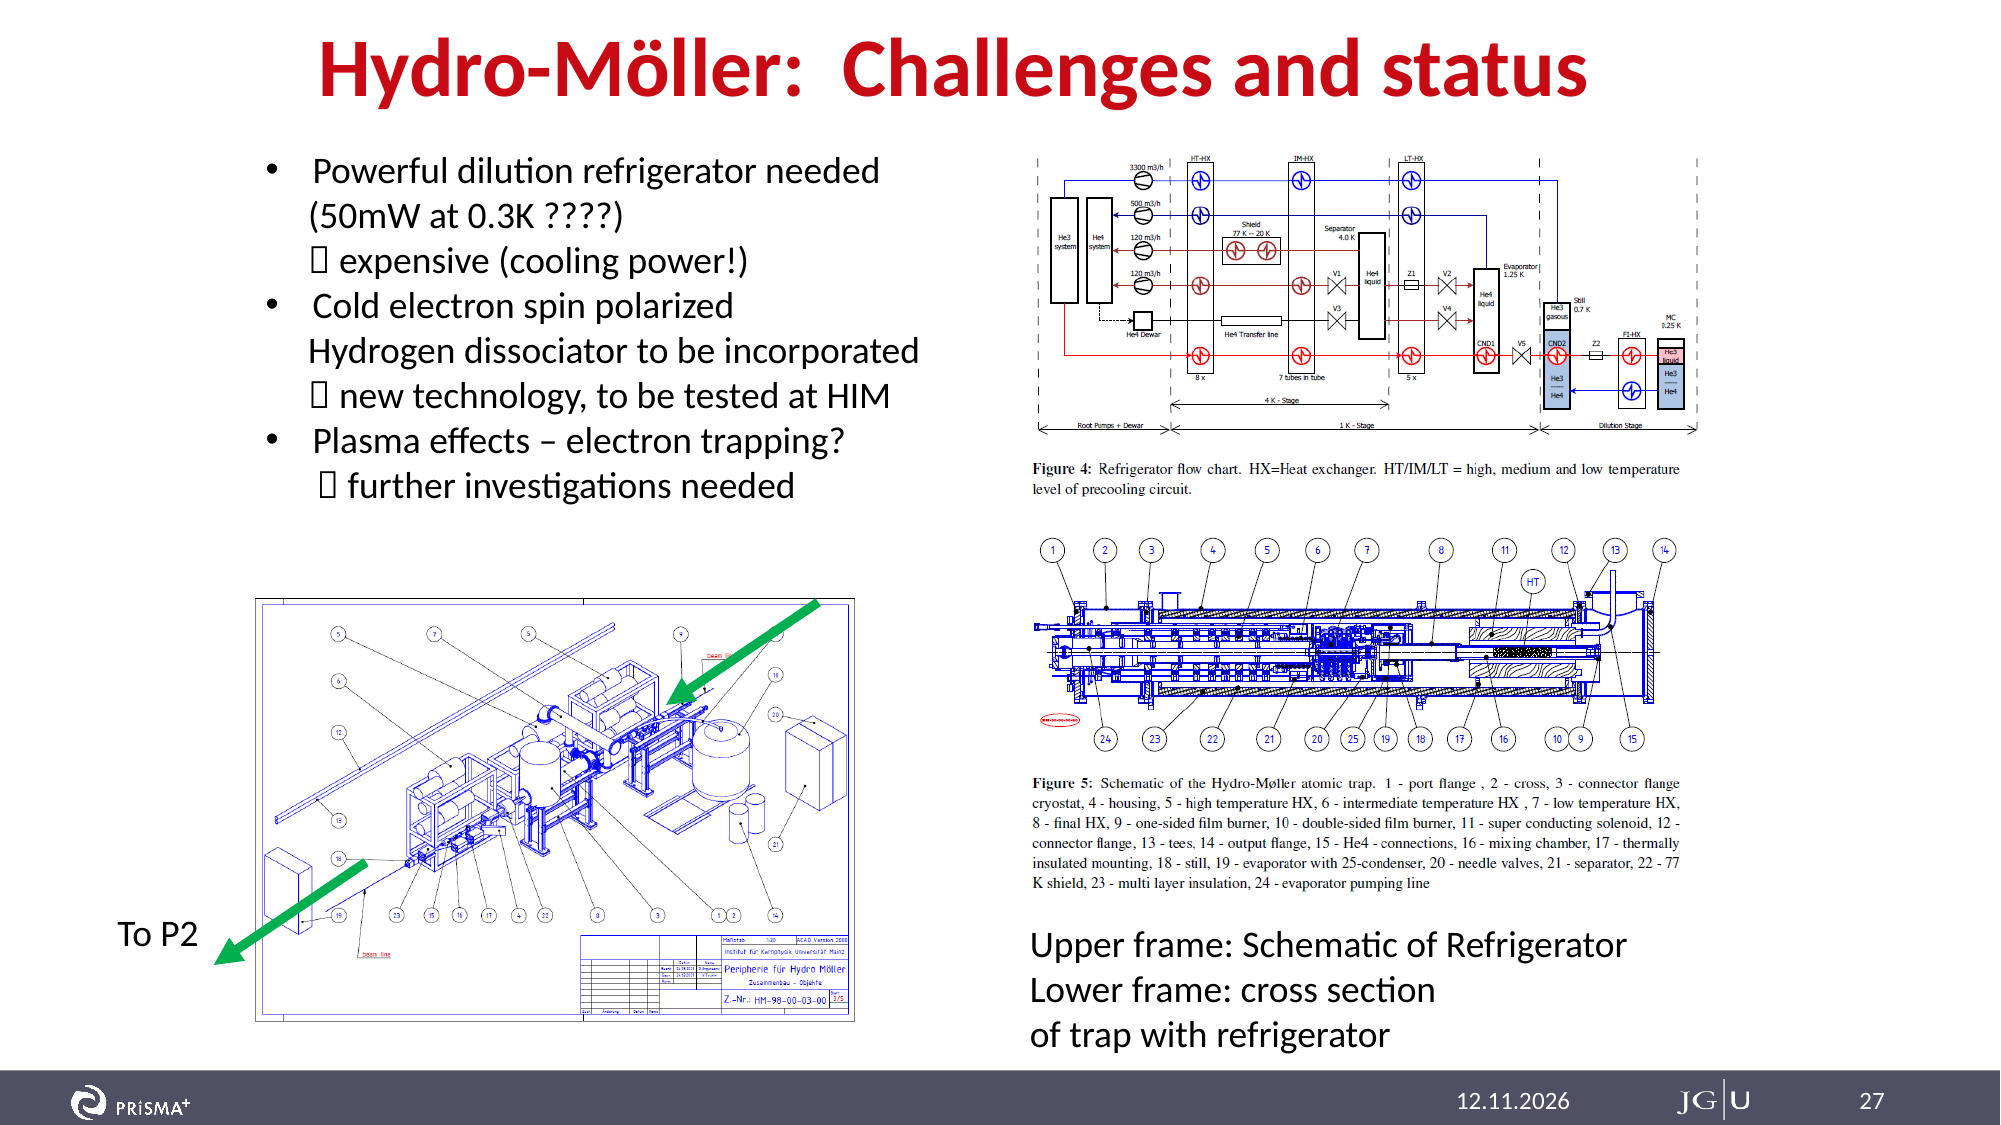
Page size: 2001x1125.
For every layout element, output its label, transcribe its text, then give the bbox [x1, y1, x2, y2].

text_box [102, 585, 873, 1029]
text_box Upper frame: Schematic of Refrigerator Lower frame: cross section of trap with refrigerator [1014, 932, 1644, 1063]
picture [1677, 1079, 1749, 1120]
picture [1007, 136, 1755, 924]
title Hydro-Möller: Challenges and status [303, 0, 2000, 207]
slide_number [1441, 1069, 1662, 1125]
text_box Powerful dilution refrigerator needed (50mW at 0.3K ????)  expensive (cooling power!) Cold electron spin polarized Hydrogen dissociator to be incorporated  new technology, to be tested at HIM Plasma effects – electron trapping?  further investigations needed [250, 138, 936, 604]
slide_number 27 [1771, 1069, 1900, 1125]
picture [71, 1085, 190, 1120]
